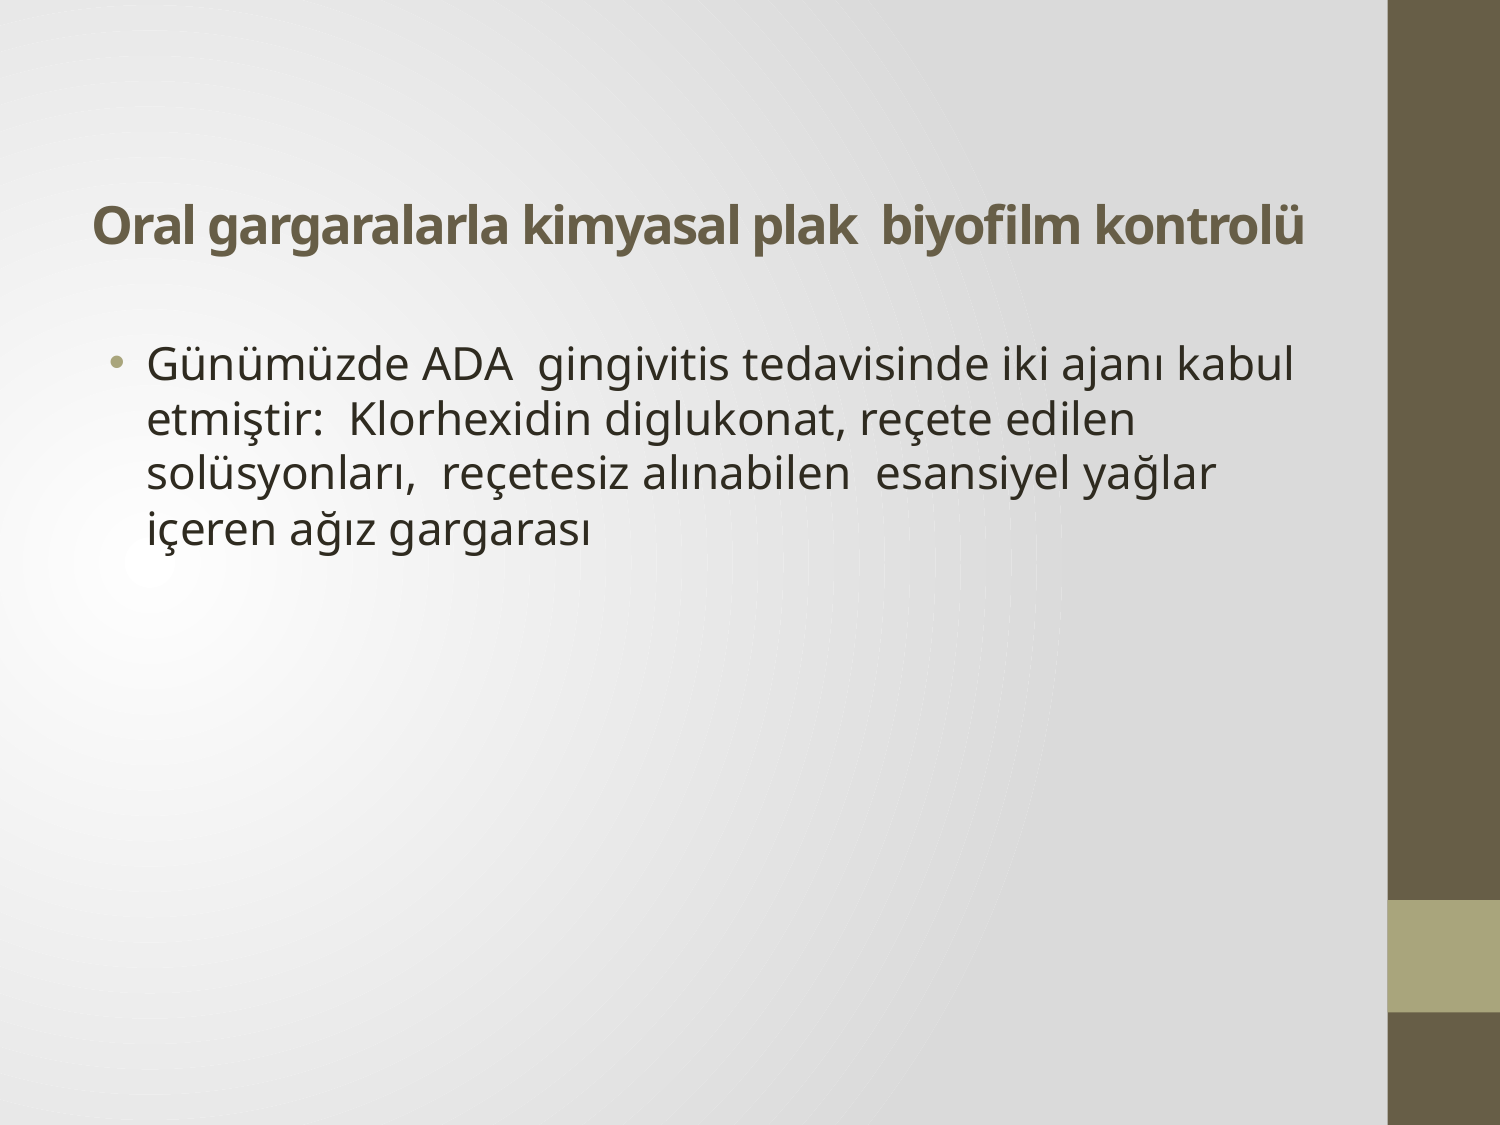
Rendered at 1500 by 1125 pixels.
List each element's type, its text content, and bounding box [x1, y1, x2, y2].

title Oral gargaralarla kimyasal plak biyofilm kontrolü [76, 160, 1327, 349]
list Günümüzde ADA gingivitis tedavisinde iki ajanı kabul etmiştir: Klorhexidin diglukonat, reçete edilen solüsyonları, reçetesiz alınabilen esansiyel yağlar içeren ağız gargarası [75, 262, 1325, 1050]
